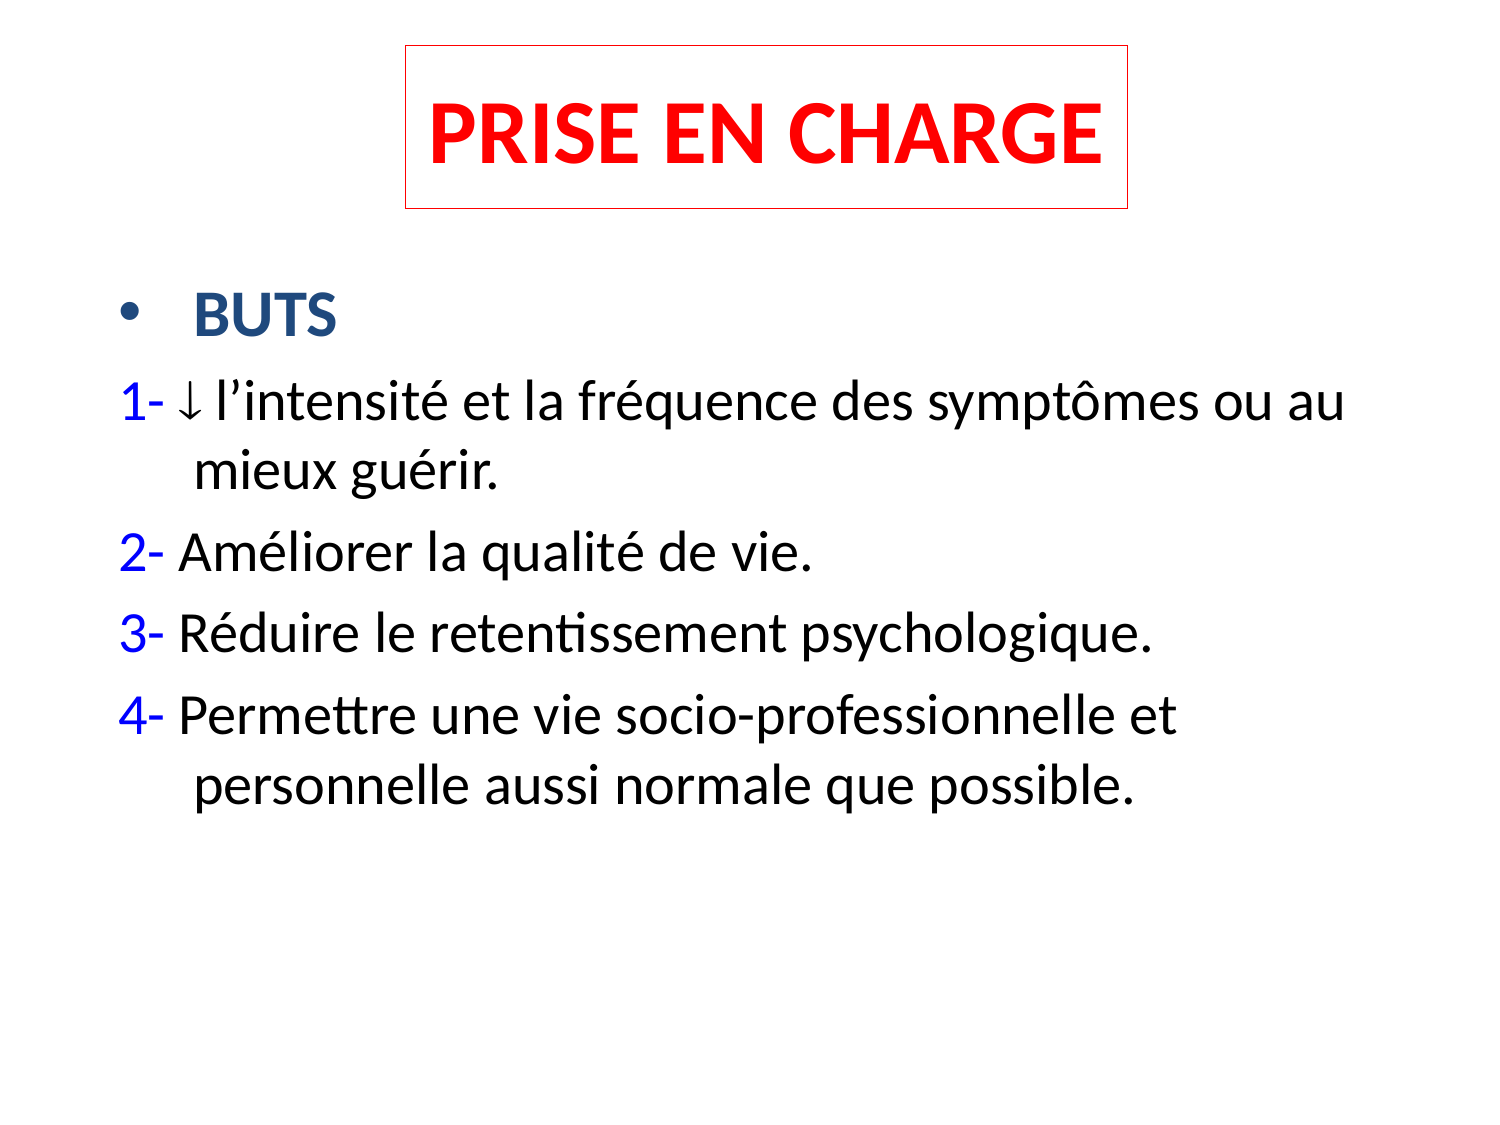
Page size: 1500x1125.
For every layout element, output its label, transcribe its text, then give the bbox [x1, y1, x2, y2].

list BUTS 1-  l’intensité et la fréquence des symptômes ou au mieux guérir. 2- Améliorer la qualité de vie. 3- Réduire le retentissement psychologique. 4- Permettre une vie socio-professionnelle et personnelle aussi normale que possible. [75, 262, 1425, 1005]
title PRISE EN CHARGE [405, 45, 1128, 209]
